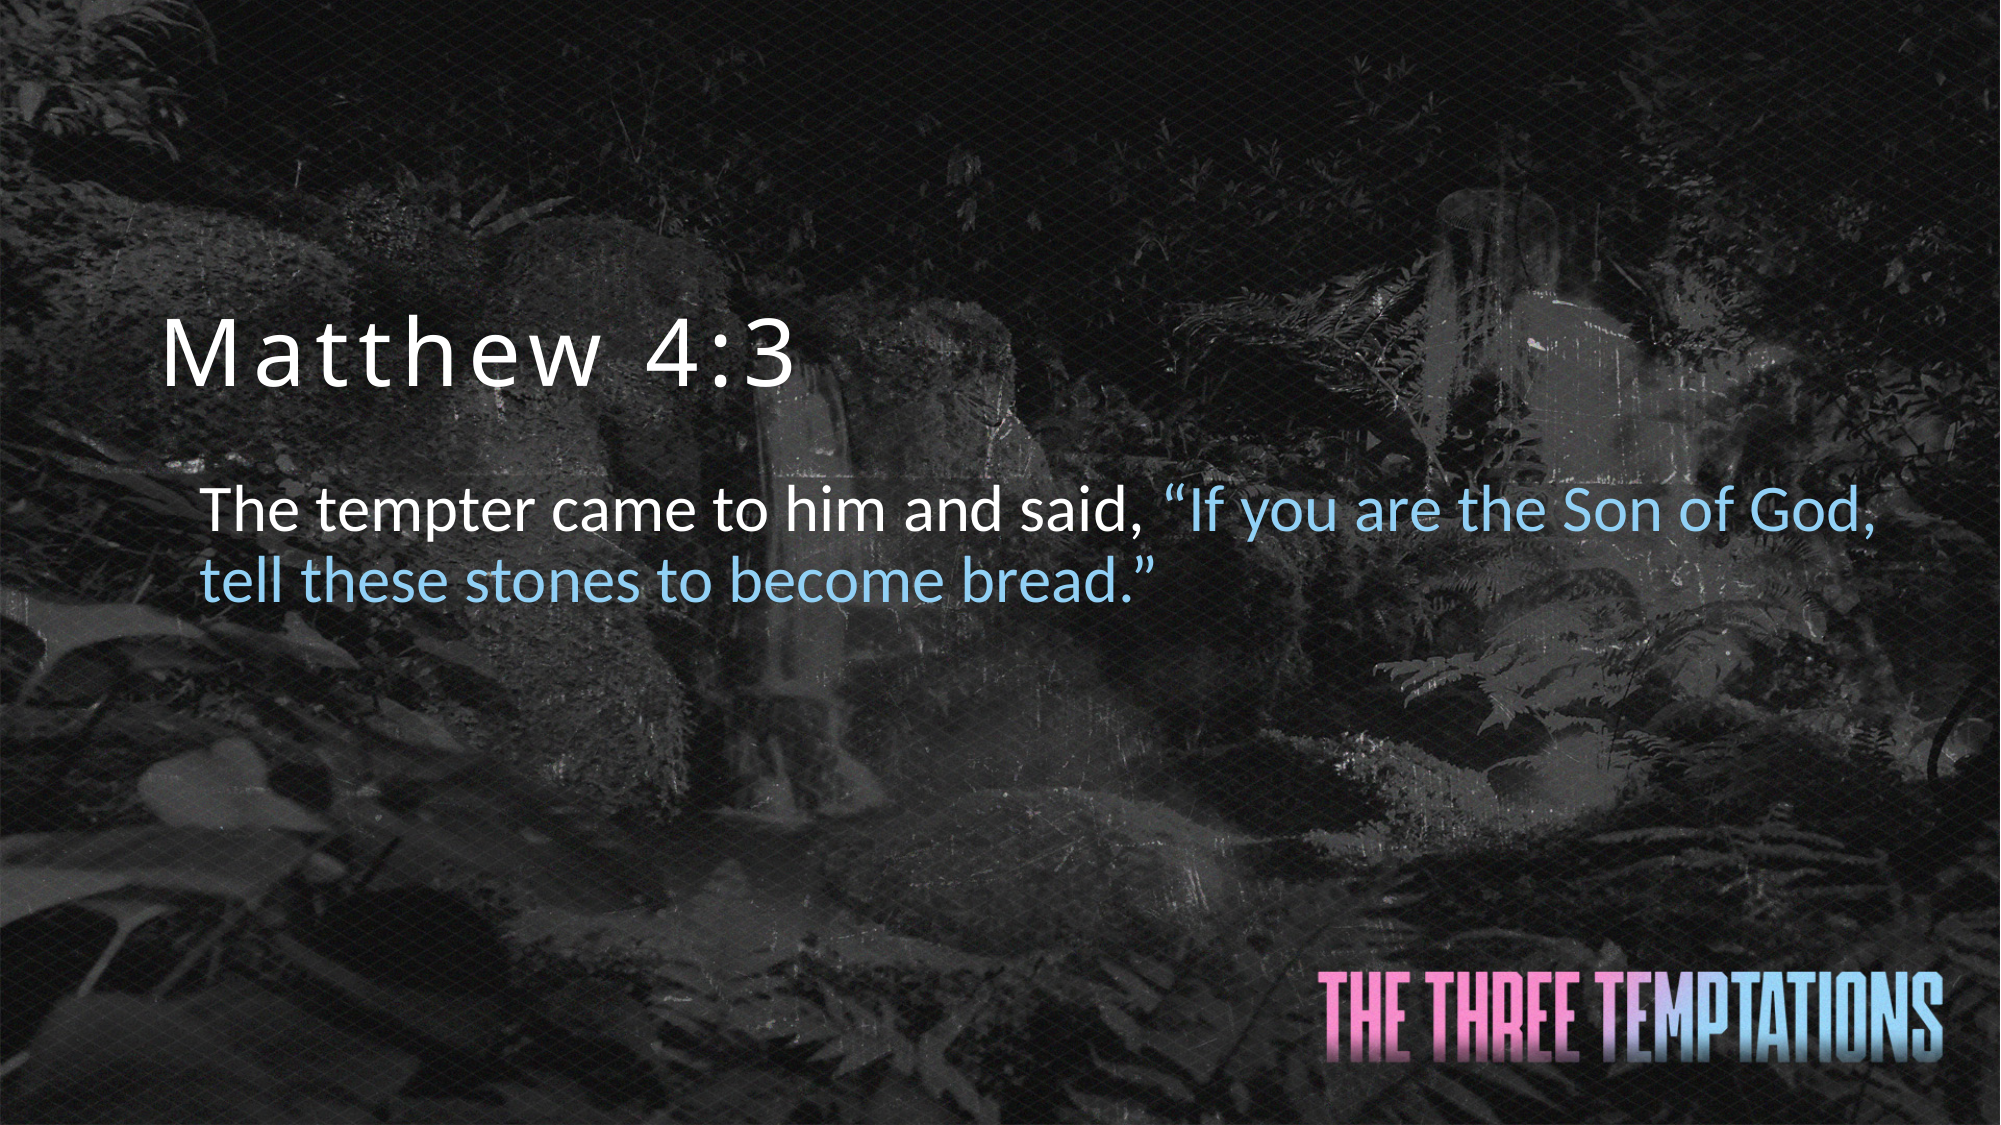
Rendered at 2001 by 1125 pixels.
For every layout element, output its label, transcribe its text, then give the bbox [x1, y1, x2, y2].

text_box Matthew 4:3 [151, 298, 1467, 466]
text_box The tempter came to him and said, “If you are the Son of God, tell these stones to become bread.” [192, 466, 1947, 800]
picture [0, 0, 2000, 1125]
